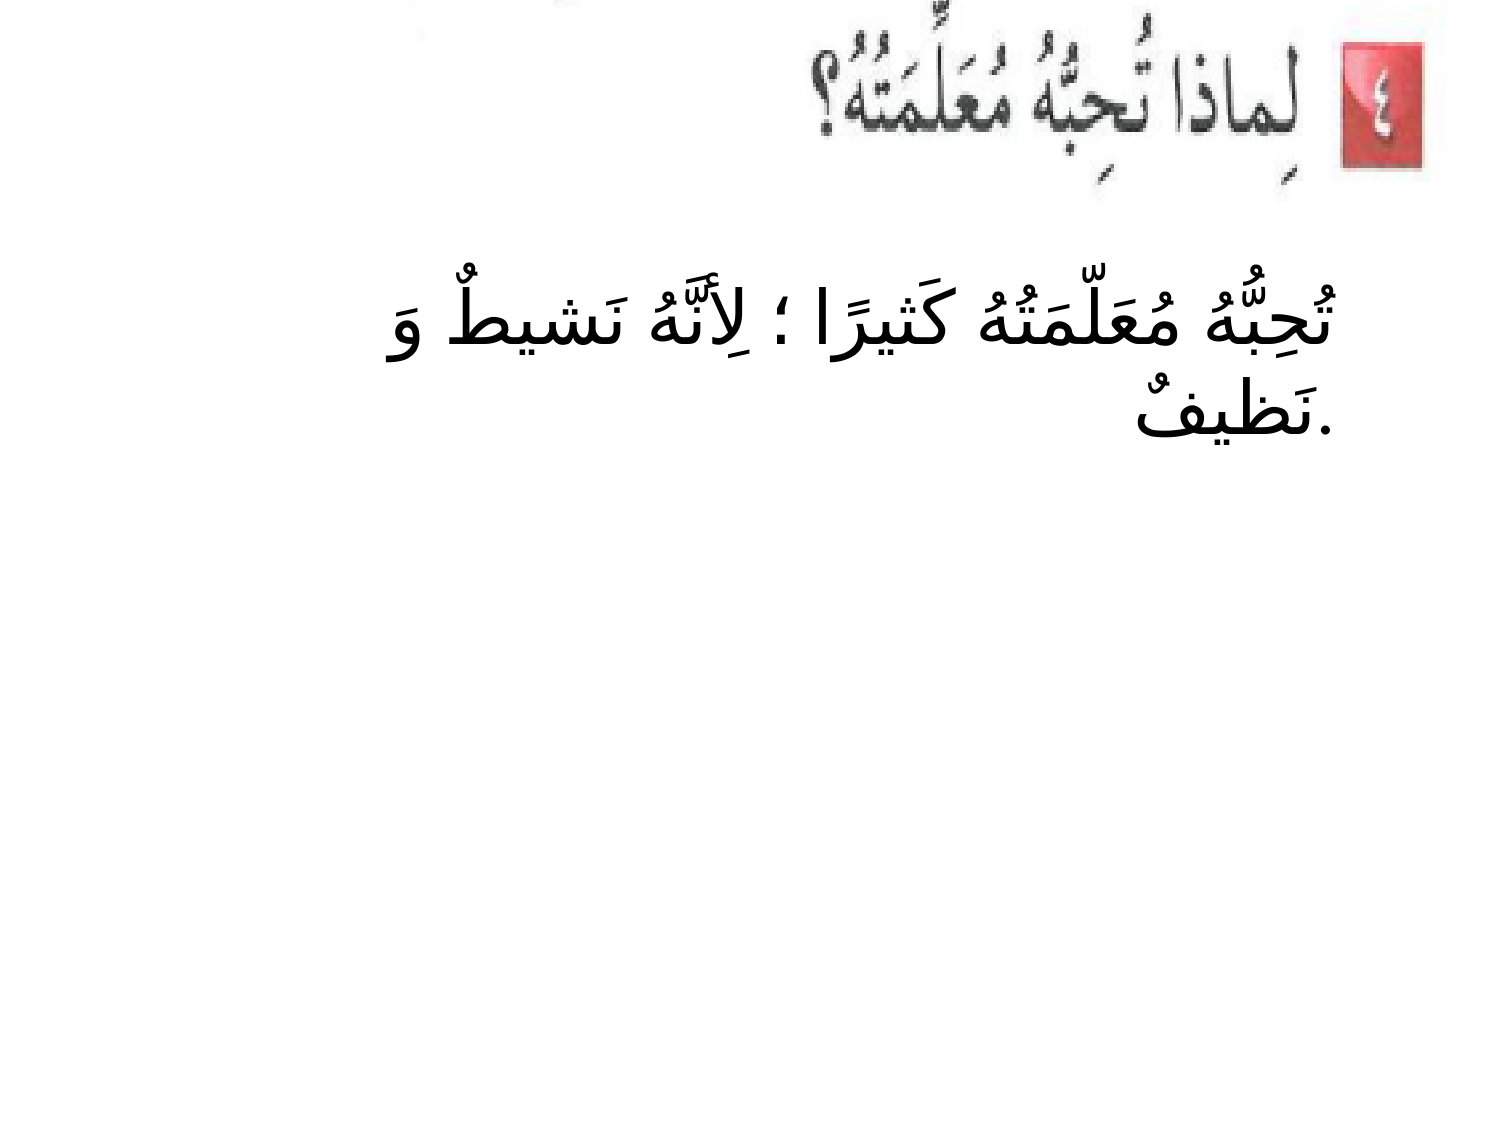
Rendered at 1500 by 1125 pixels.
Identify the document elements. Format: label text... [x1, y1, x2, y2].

picture [374, 0, 1500, 276]
text_box تُحِبُّهُ مُعَلّمَتُهُ كَثيرًا ؛ لِأنَّهُ نَشيطٌ وَ نَظيفٌ. [237, 262, 1350, 458]
